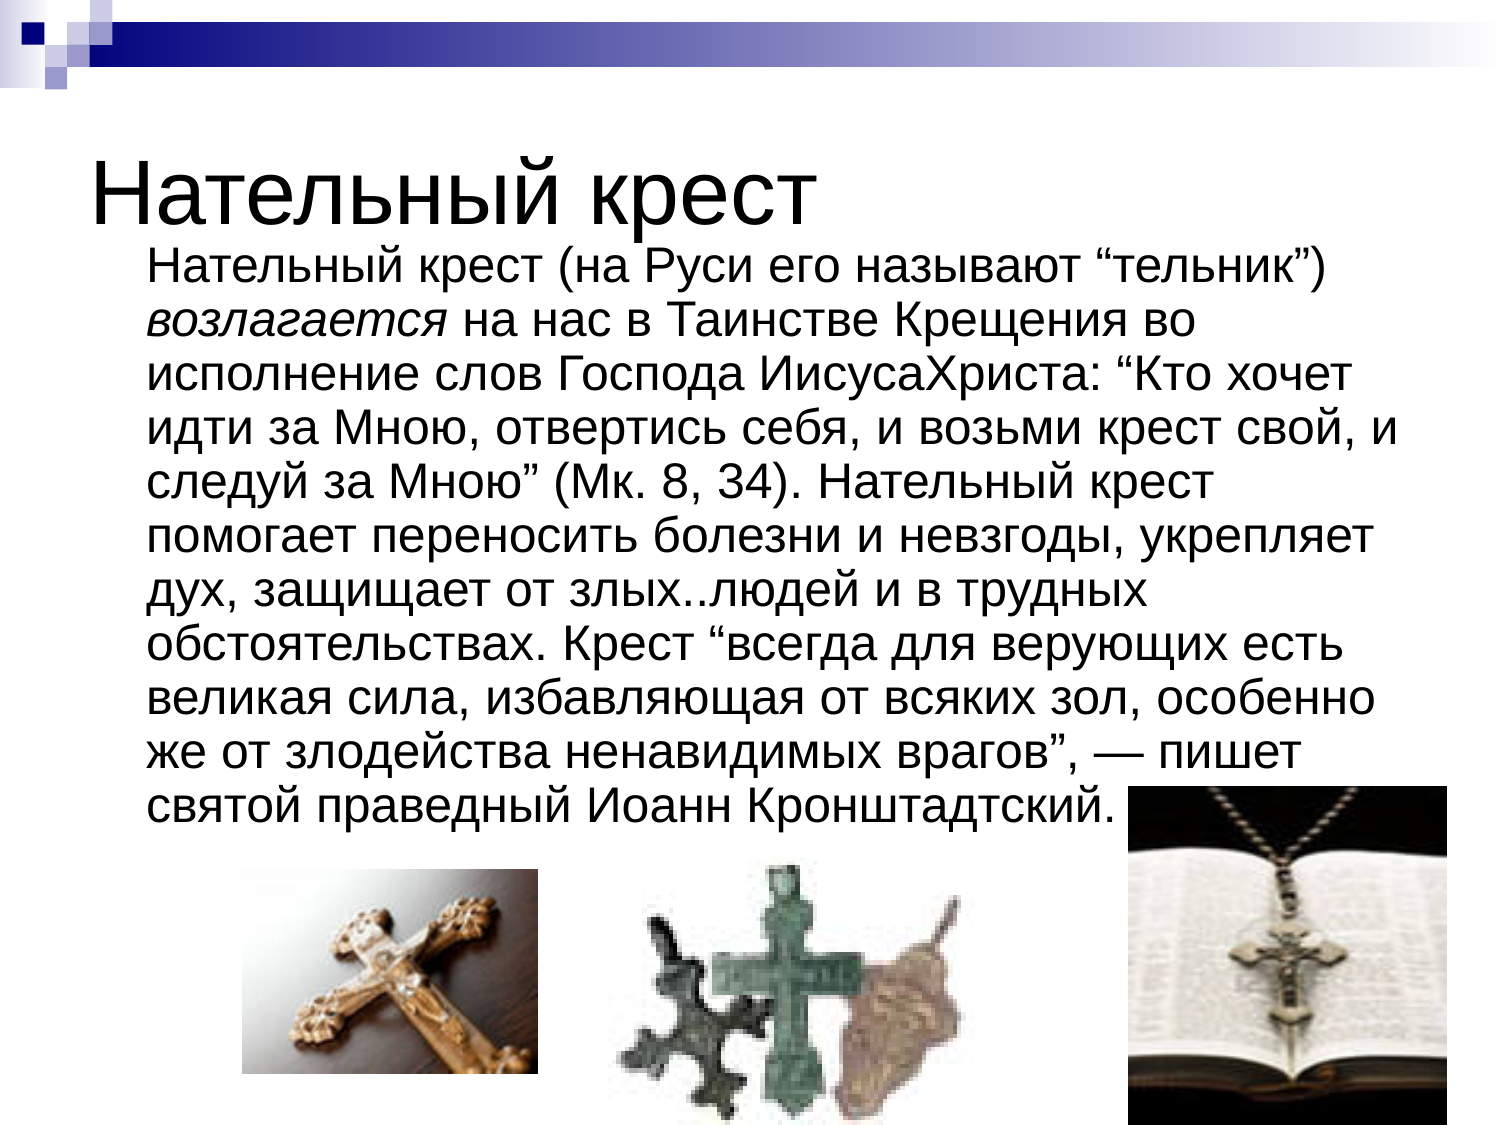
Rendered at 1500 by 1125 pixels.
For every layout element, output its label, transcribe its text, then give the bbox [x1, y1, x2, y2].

picture [241, 869, 538, 1074]
picture [1127, 786, 1448, 1125]
title Нательный крест [74, 74, 1426, 231]
list Нательный крест (на Руси его называют “тельник”) возлагается на нас в Таинстве Крещения во исполнение слов Господа ИисусаХриста: “Кто хочет идти за Мною, отвертись себя, и возьми крест свой, и следуй за Мною” (Мк. 8, 34). Нательный крест помогает переносить болезни и невзгоды, укрепляет дух, защищает от злых..людей и в трудных обстоятельствах. Крест “всегда для верующих есть великая сила, избавляющая от всяких зол, особенно же от злодейства ненавидимых врагов”, — пишет святой праведный Иоанн Кронштадтский. [74, 231, 1426, 1083]
picture [608, 857, 975, 1125]
